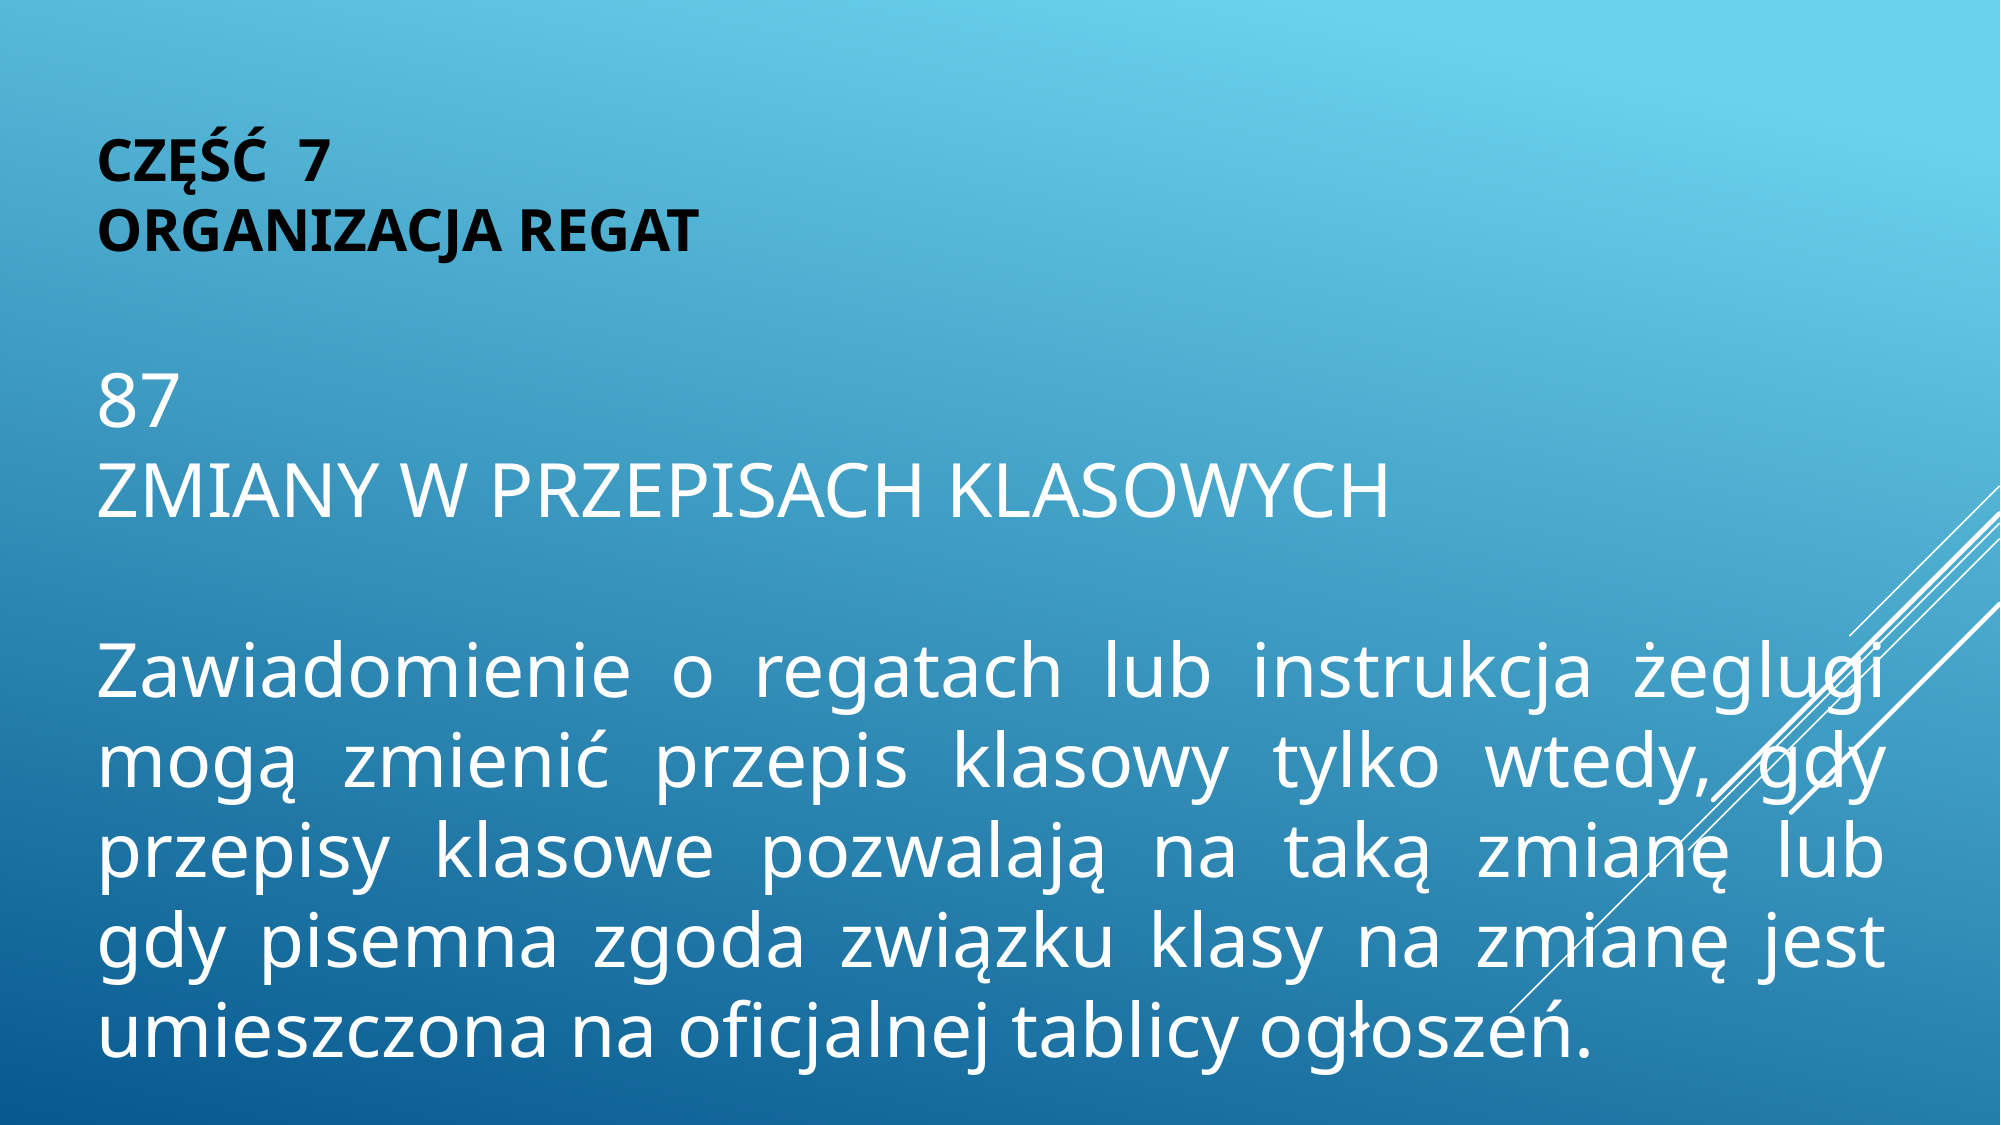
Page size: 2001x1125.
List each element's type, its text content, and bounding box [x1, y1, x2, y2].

text_box CZĘŚĆ 7 ORGANIZACJA REGAT 87 ZMIANY W PRZEPISACH KLASOWYCH Zawiadomienie o regatach lub instrukcja żeglugi mogą zmienić przepis klasowy tylko wtedy, gdy przepisy klasowe pozwalają na taką zmianę lub gdy pisemna zgoda związku klasy na zmianę jest umieszczona na oficjalnej tablicy ogłoszeń. [81, 115, 1903, 1081]
